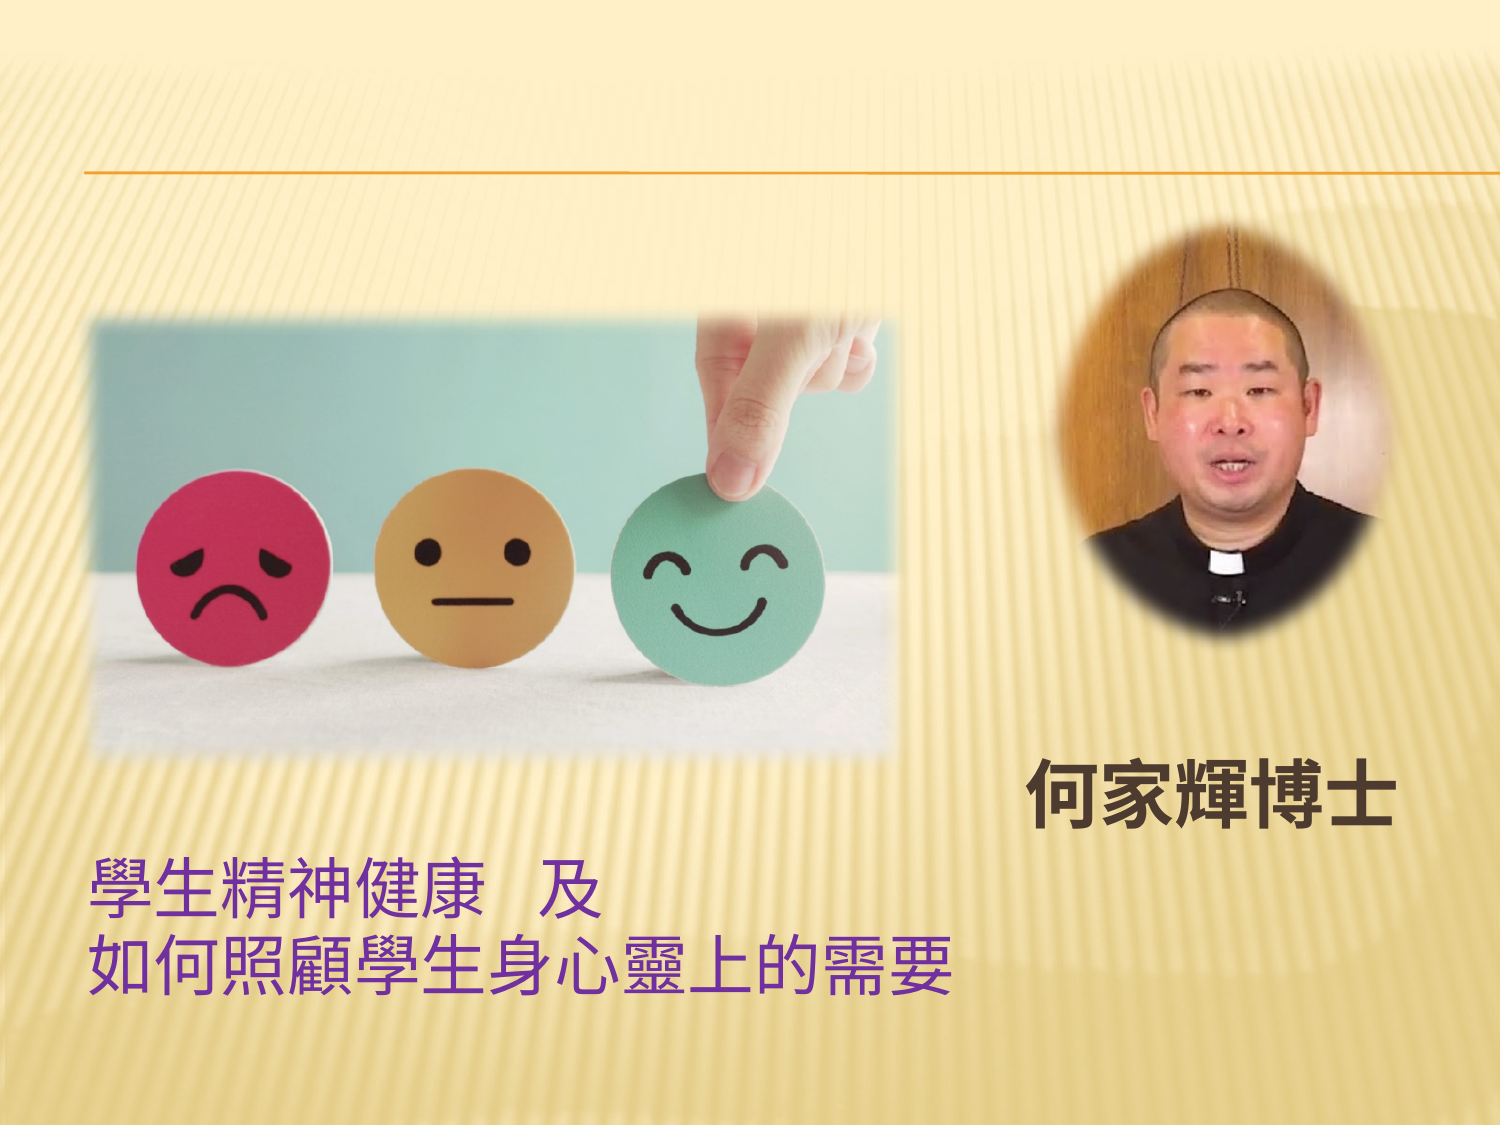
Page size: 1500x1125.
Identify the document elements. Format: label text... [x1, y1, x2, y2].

text_box 學生精神健康 及 如何照顧學生身心靈上的需要 [72, 845, 987, 1013]
picture [1039, 207, 1410, 658]
title 何家輝博士 [1009, 706, 1444, 880]
picture [72, 302, 912, 775]
